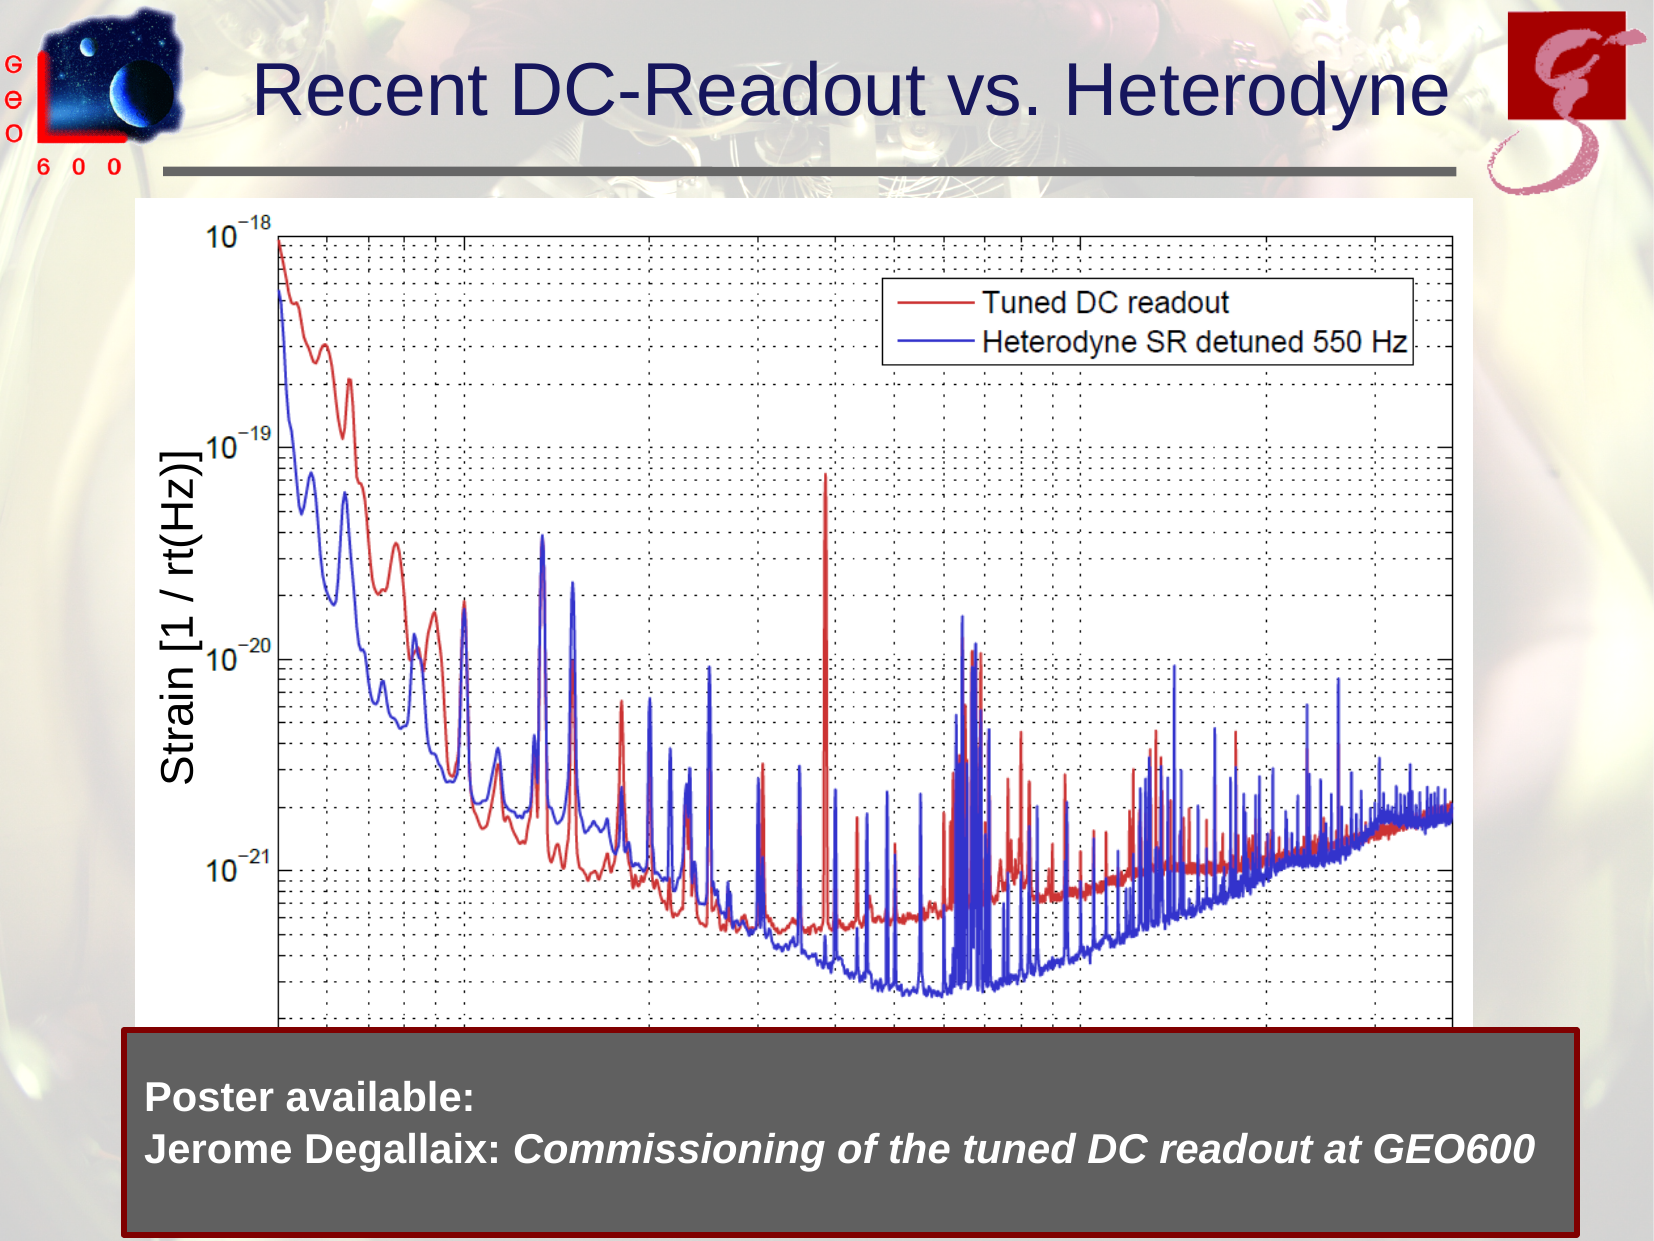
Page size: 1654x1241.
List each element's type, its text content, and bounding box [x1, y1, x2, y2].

picture [1477, 7, 1654, 203]
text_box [123, 1029, 1577, 1235]
picture [0, 0, 198, 182]
title Recent DC-Readout vs. Heterodyne [182, 27, 1521, 142]
picture [135, 197, 1473, 1029]
